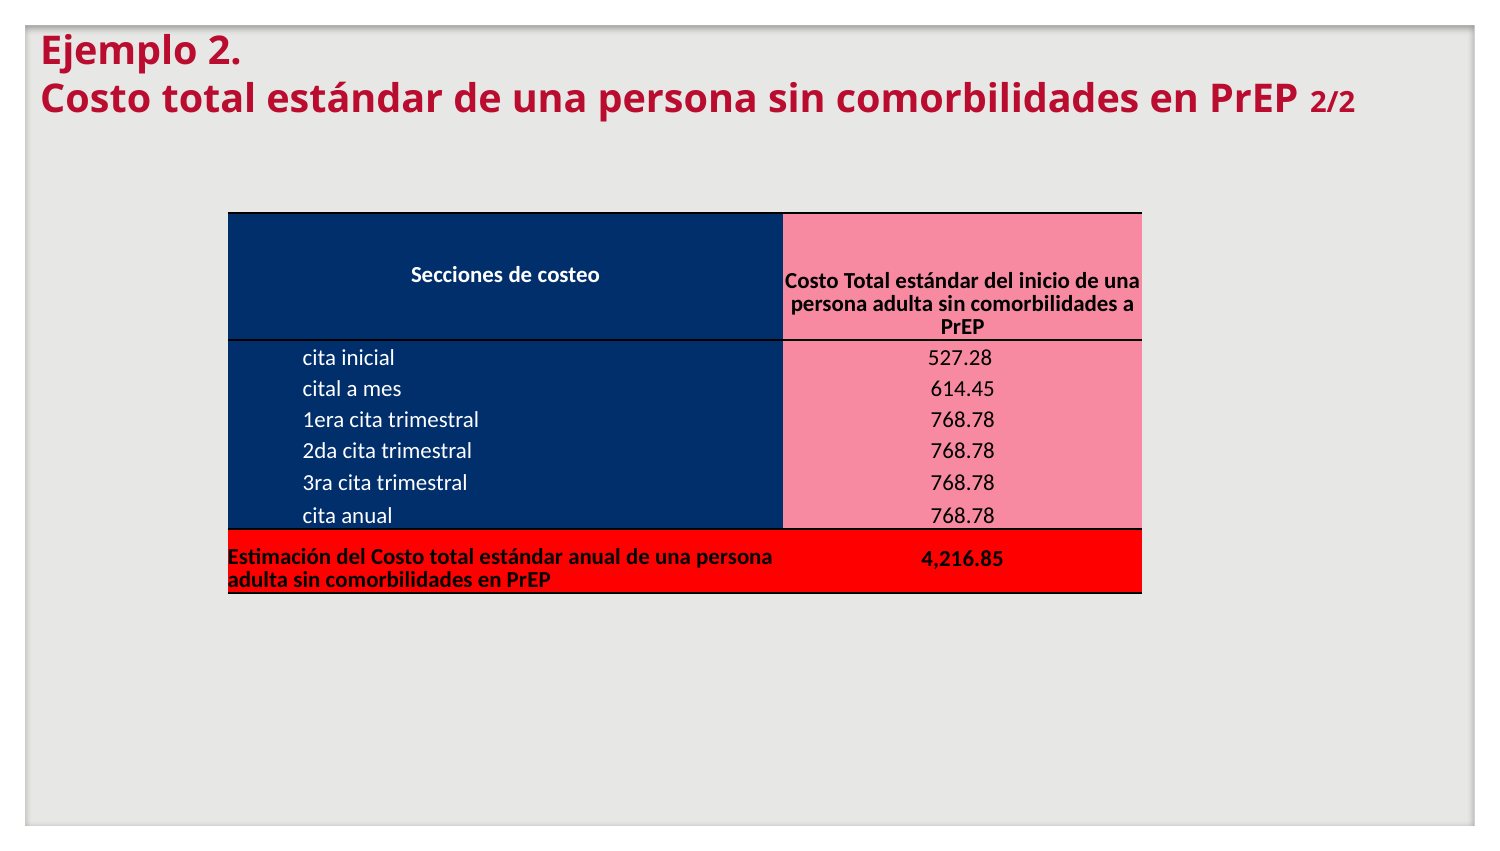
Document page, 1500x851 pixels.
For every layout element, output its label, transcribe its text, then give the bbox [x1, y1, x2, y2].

table_cell 768.78 [783, 465, 1142, 496]
table_cell 3ra cita trimestral [228, 465, 783, 496]
table_header Secciones de costeo [228, 214, 783, 339]
table_cell 614.45 [783, 371, 1142, 402]
table_cell 768.78 [783, 402, 1142, 434]
table_header Costo Total estándar del inicio de una persona adulta sin comorbilidades a PrEP [783, 214, 1142, 339]
table_cell 4,216.85 [783, 530, 1142, 592]
table_cell 1era cita trimestral [228, 402, 783, 434]
table_cell 768.78 [783, 434, 1142, 465]
table_cell Estimación del Costo total estándar anual de una persona adulta sin comorbilidades en PrEP [228, 530, 783, 592]
table_cell cital a mes [228, 371, 783, 402]
table_cell 527.28 [783, 341, 1142, 371]
title Ejemplo 2. Costo total estándar de una persona sin comorbilidades en PrEP 2/2 [25, 30, 1475, 128]
table_cell cita anual [228, 496, 783, 528]
table_cell cita inicial [228, 341, 783, 371]
table_cell 768.78 [783, 496, 1142, 528]
table_cell 2da cita trimestral [228, 434, 783, 465]
